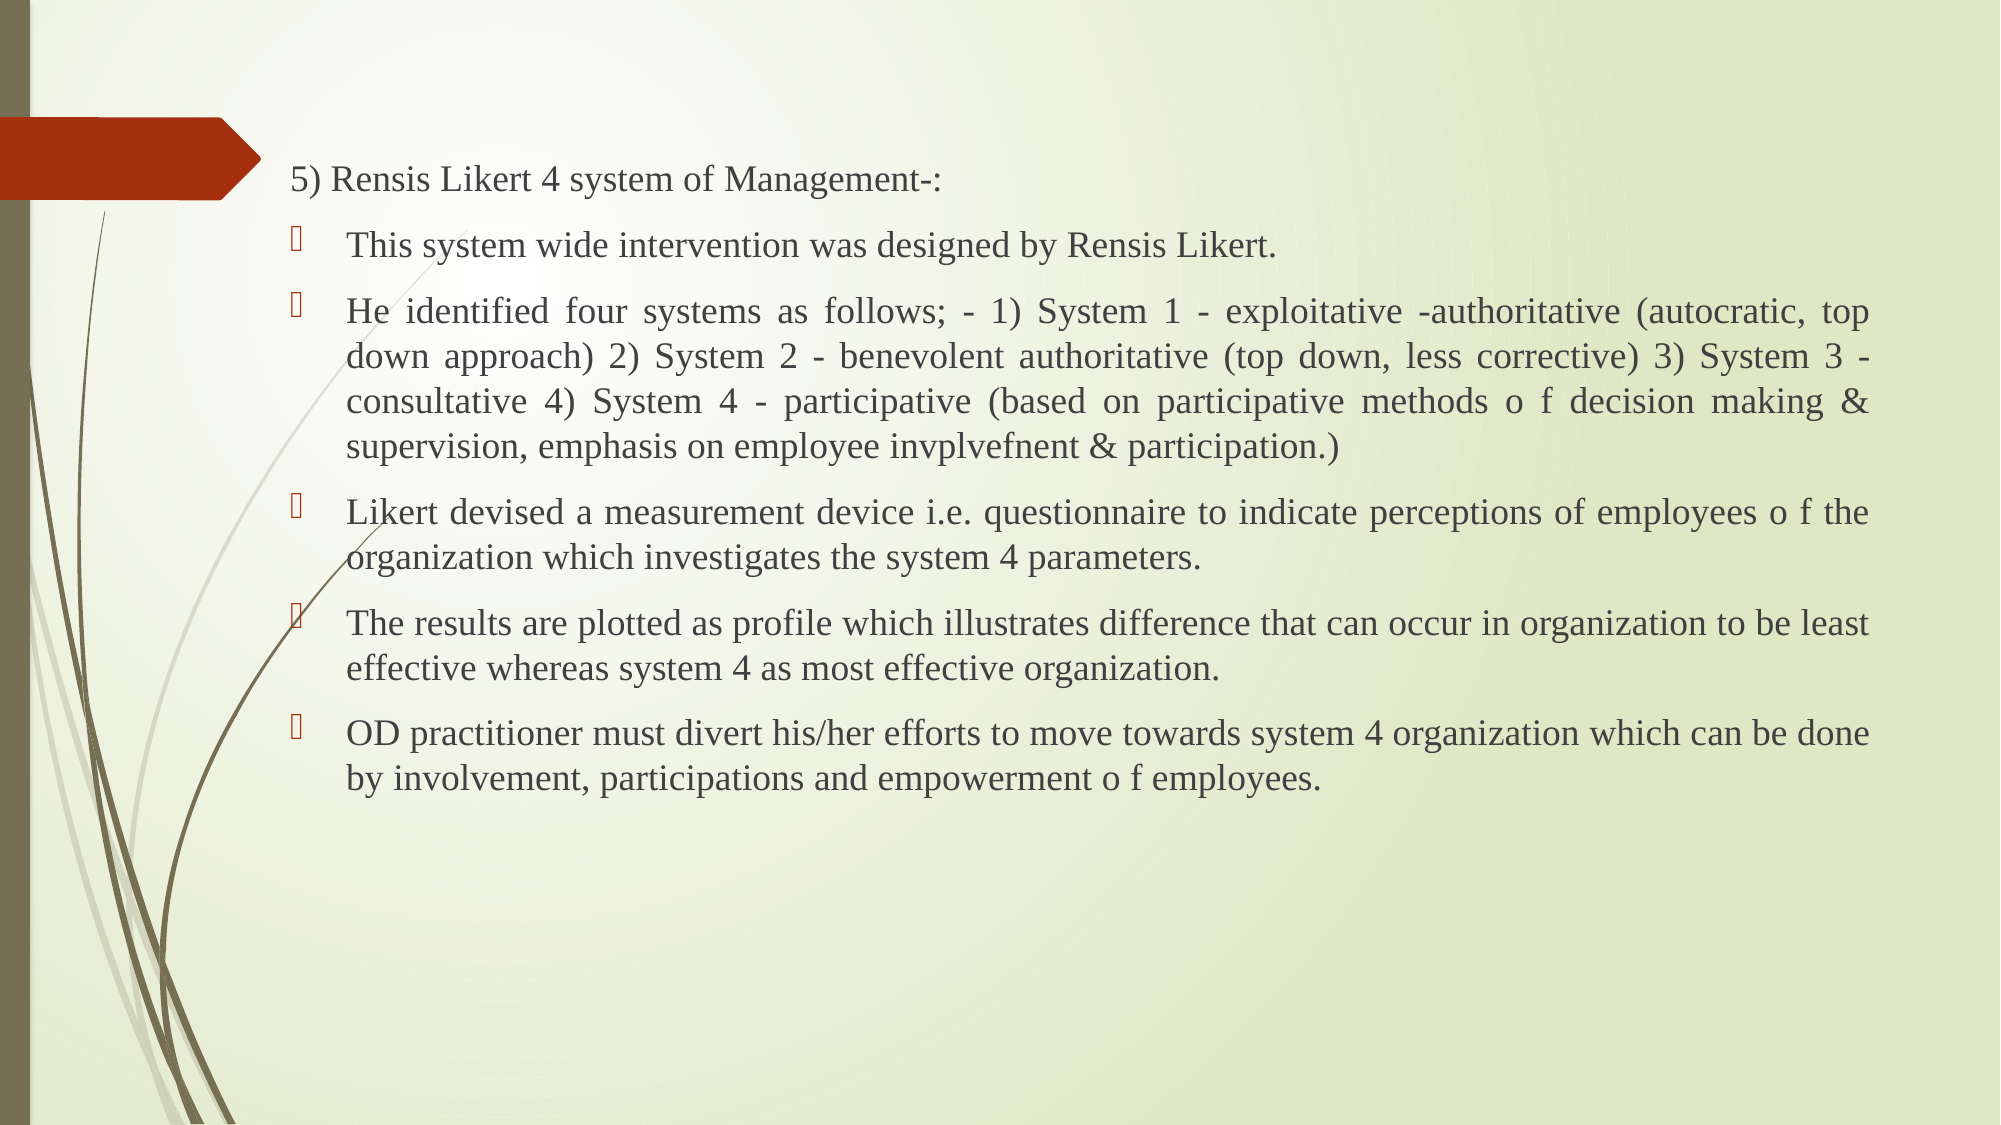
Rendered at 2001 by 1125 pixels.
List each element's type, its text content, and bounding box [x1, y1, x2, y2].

list 5) Rensis Likert 4 system of Management-: This system wide intervention was designed by Rensis Likert. He identified four systems as follows; - 1) System 1 - exploitative -authoritative (autocratic, top down approach) 2) System 2 - benevolent authoritative (top down, less corrective) 3) System 3 - consultative 4) System 4 - participative (based on participative methods o f decision making & supervision, emphasis on employee invplvefnent & participation.) Likert devised a measurement device i.e. questionnaire to indicate perceptions of employees o f the organization which investigates the system 4 parameters. The results are plotted as profile which illustrates difference that can occur in organization to be least effective whereas system 4 as most effective organization. OD practitioner must divert his/her efforts to move towards system 4 organization which can be done by involvement, participations and empowerment o f employees. [275, 146, 1888, 970]
